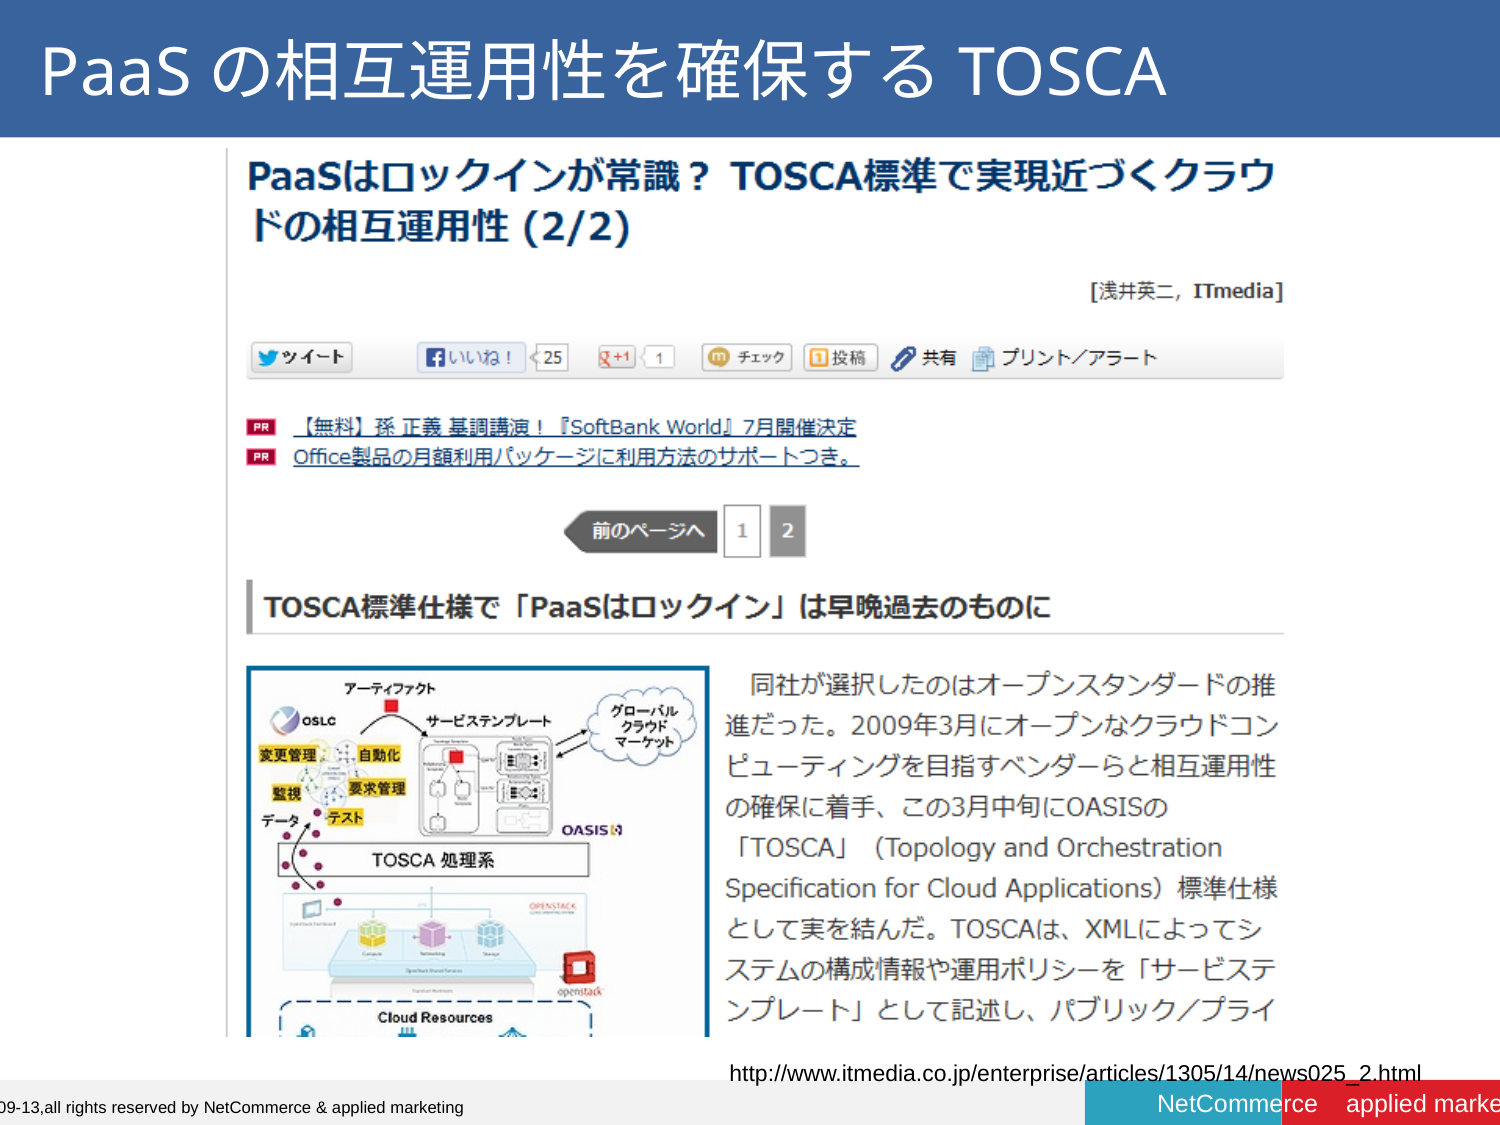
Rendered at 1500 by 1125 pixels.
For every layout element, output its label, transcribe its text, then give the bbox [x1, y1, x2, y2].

picture [251, 671, 704, 1037]
picture [220, 148, 1284, 1037]
title PaaSの相互運用性を確保するTOSCA [24, 24, 1375, 113]
text_box http://www.itmedia.co.jp/enterprise/articles/1305/14/news025_2.html [714, 1051, 1465, 1094]
